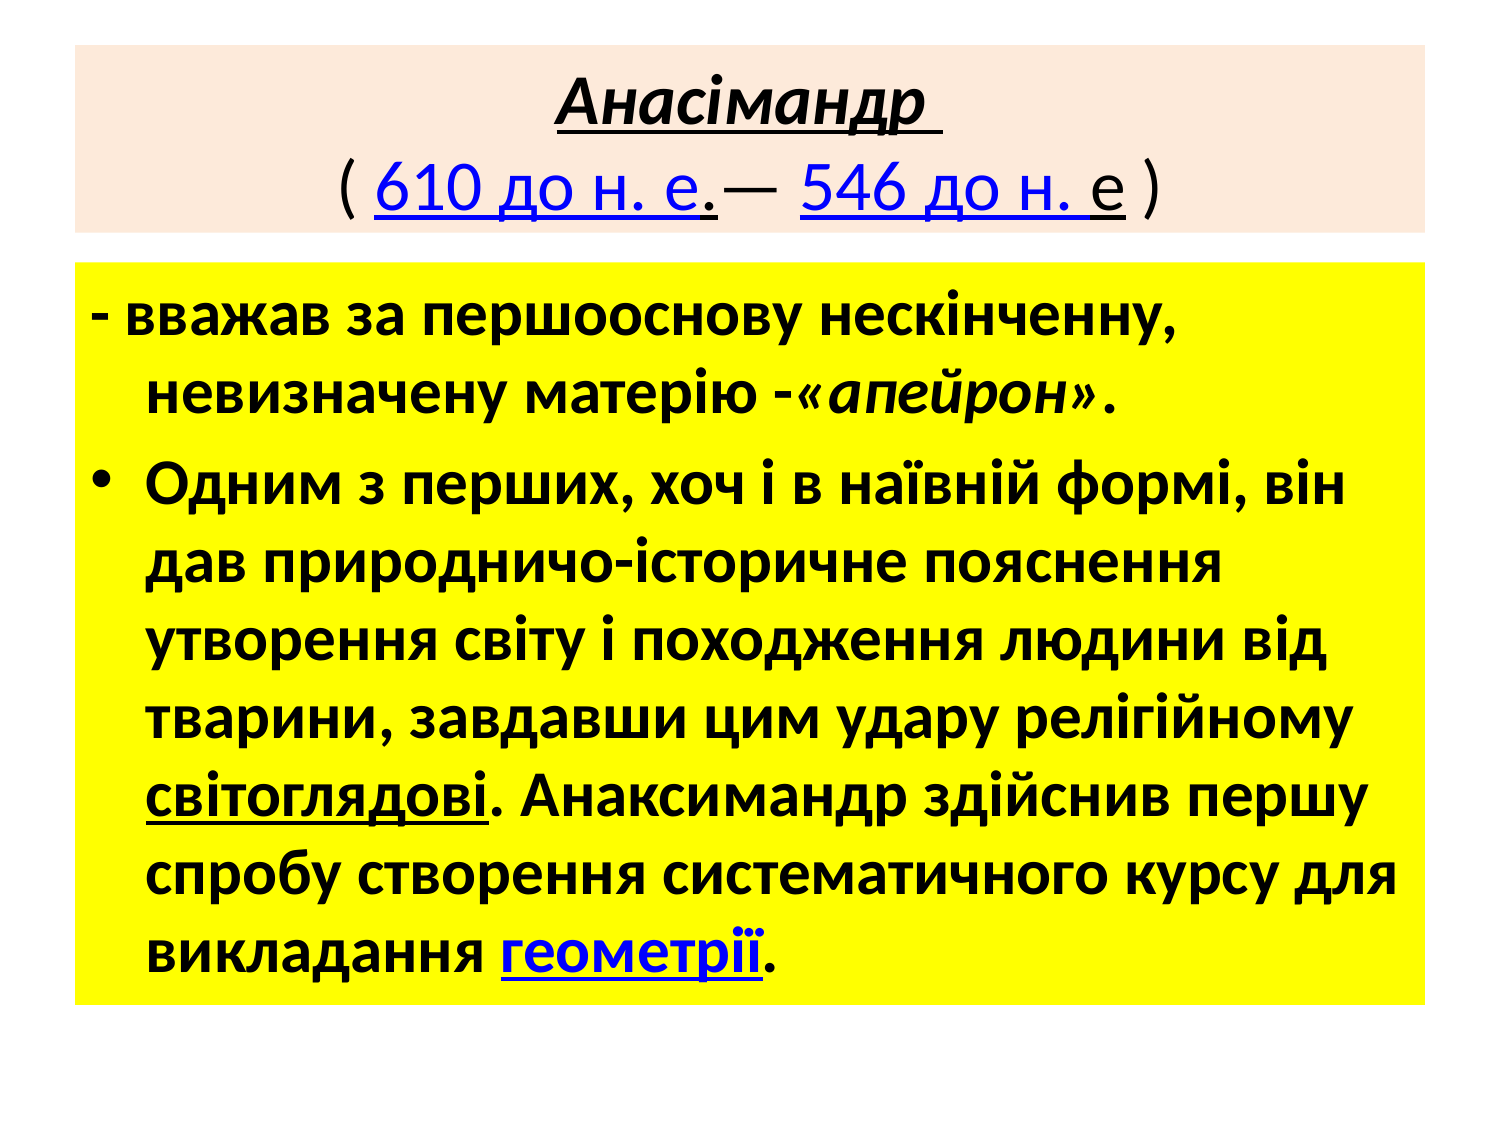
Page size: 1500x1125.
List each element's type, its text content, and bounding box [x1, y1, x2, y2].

title Анасімандр ( 610 до н. е .— 546 до н. е ) [74, 44, 1426, 233]
list - вважав за першооснову нескінченну, невизначену матерію -«апейрон». Одним з перших, хоч і в наївній формі, він дав природничо-історичне пояснення утворення світу і походження людини від тварини, завдавши цим удару релігійному світоглядові. Анаксимандр здійснив першу спробу створення систематичного курсу для викладання геометрії. [74, 262, 1426, 1006]
